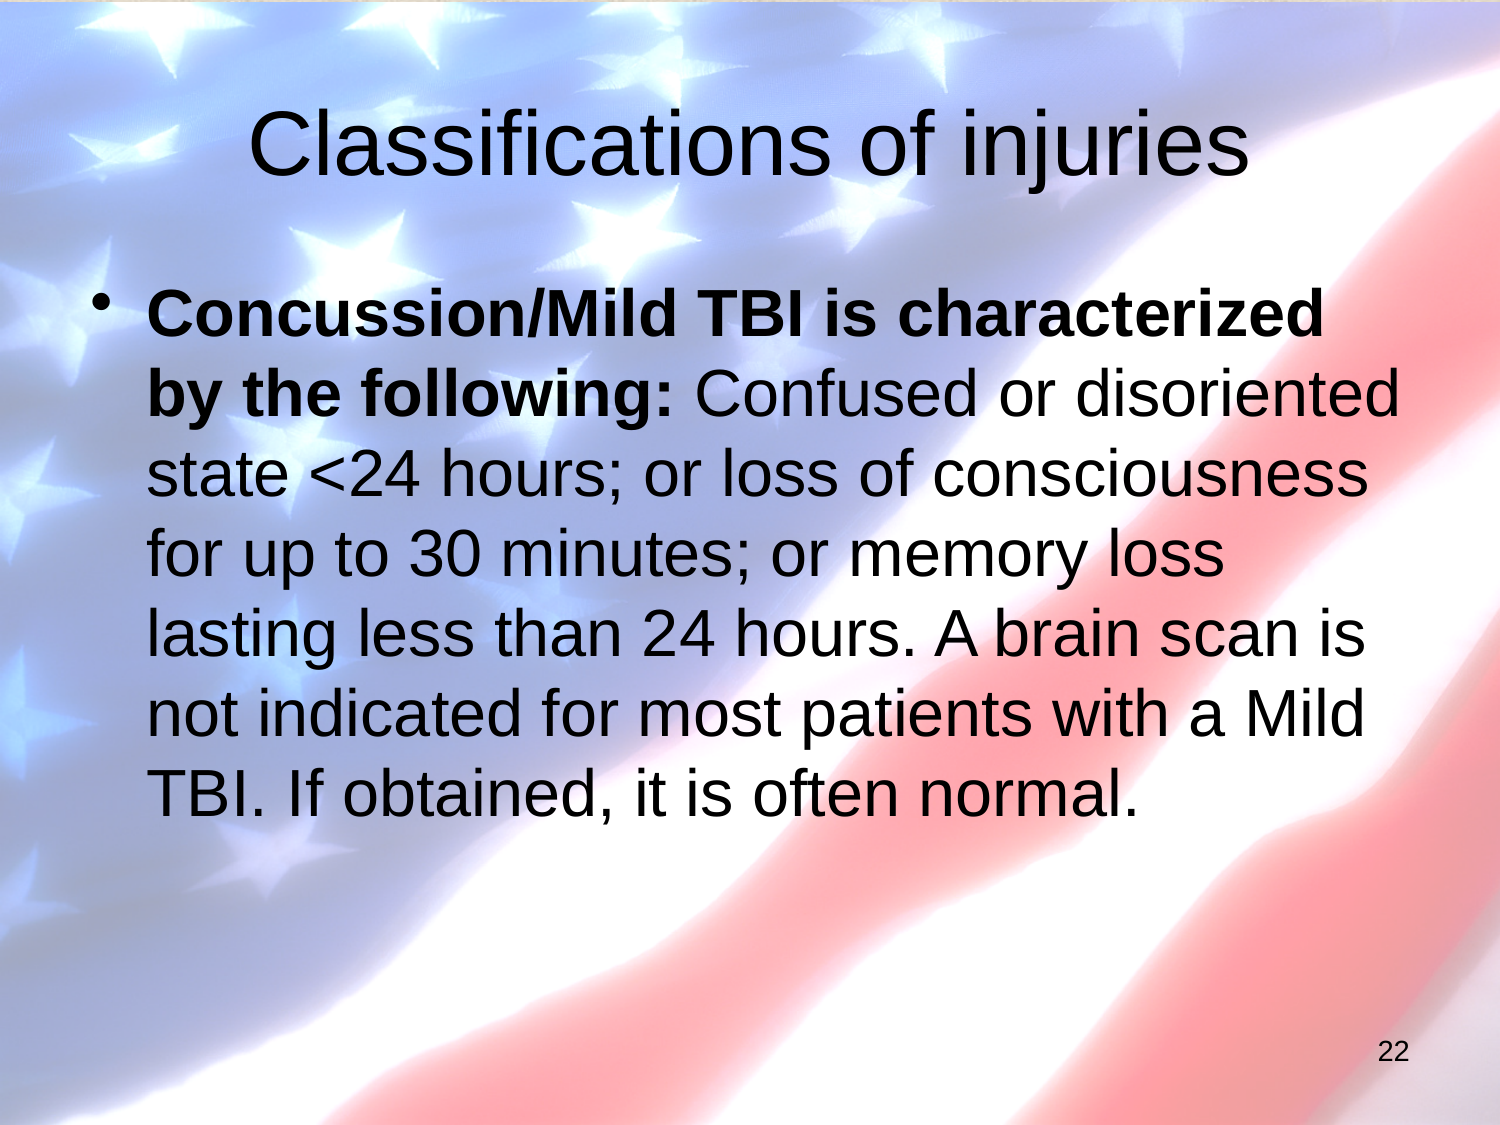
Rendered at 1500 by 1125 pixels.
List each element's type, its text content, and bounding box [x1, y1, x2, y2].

list Concussion/Mild TBI is characterized by the following: Confused or disoriented state <24 hours; or loss of consciousness for up to 30 minutes; or memory loss lasting less than 24 hours. A brain scan is not indicated for most patients with a Mild TBI. If obtained, it is often normal. [75, 262, 1425, 1005]
slide_number 22 [1074, 1024, 1426, 1103]
title Classifications of injuries [75, 45, 1425, 233]
